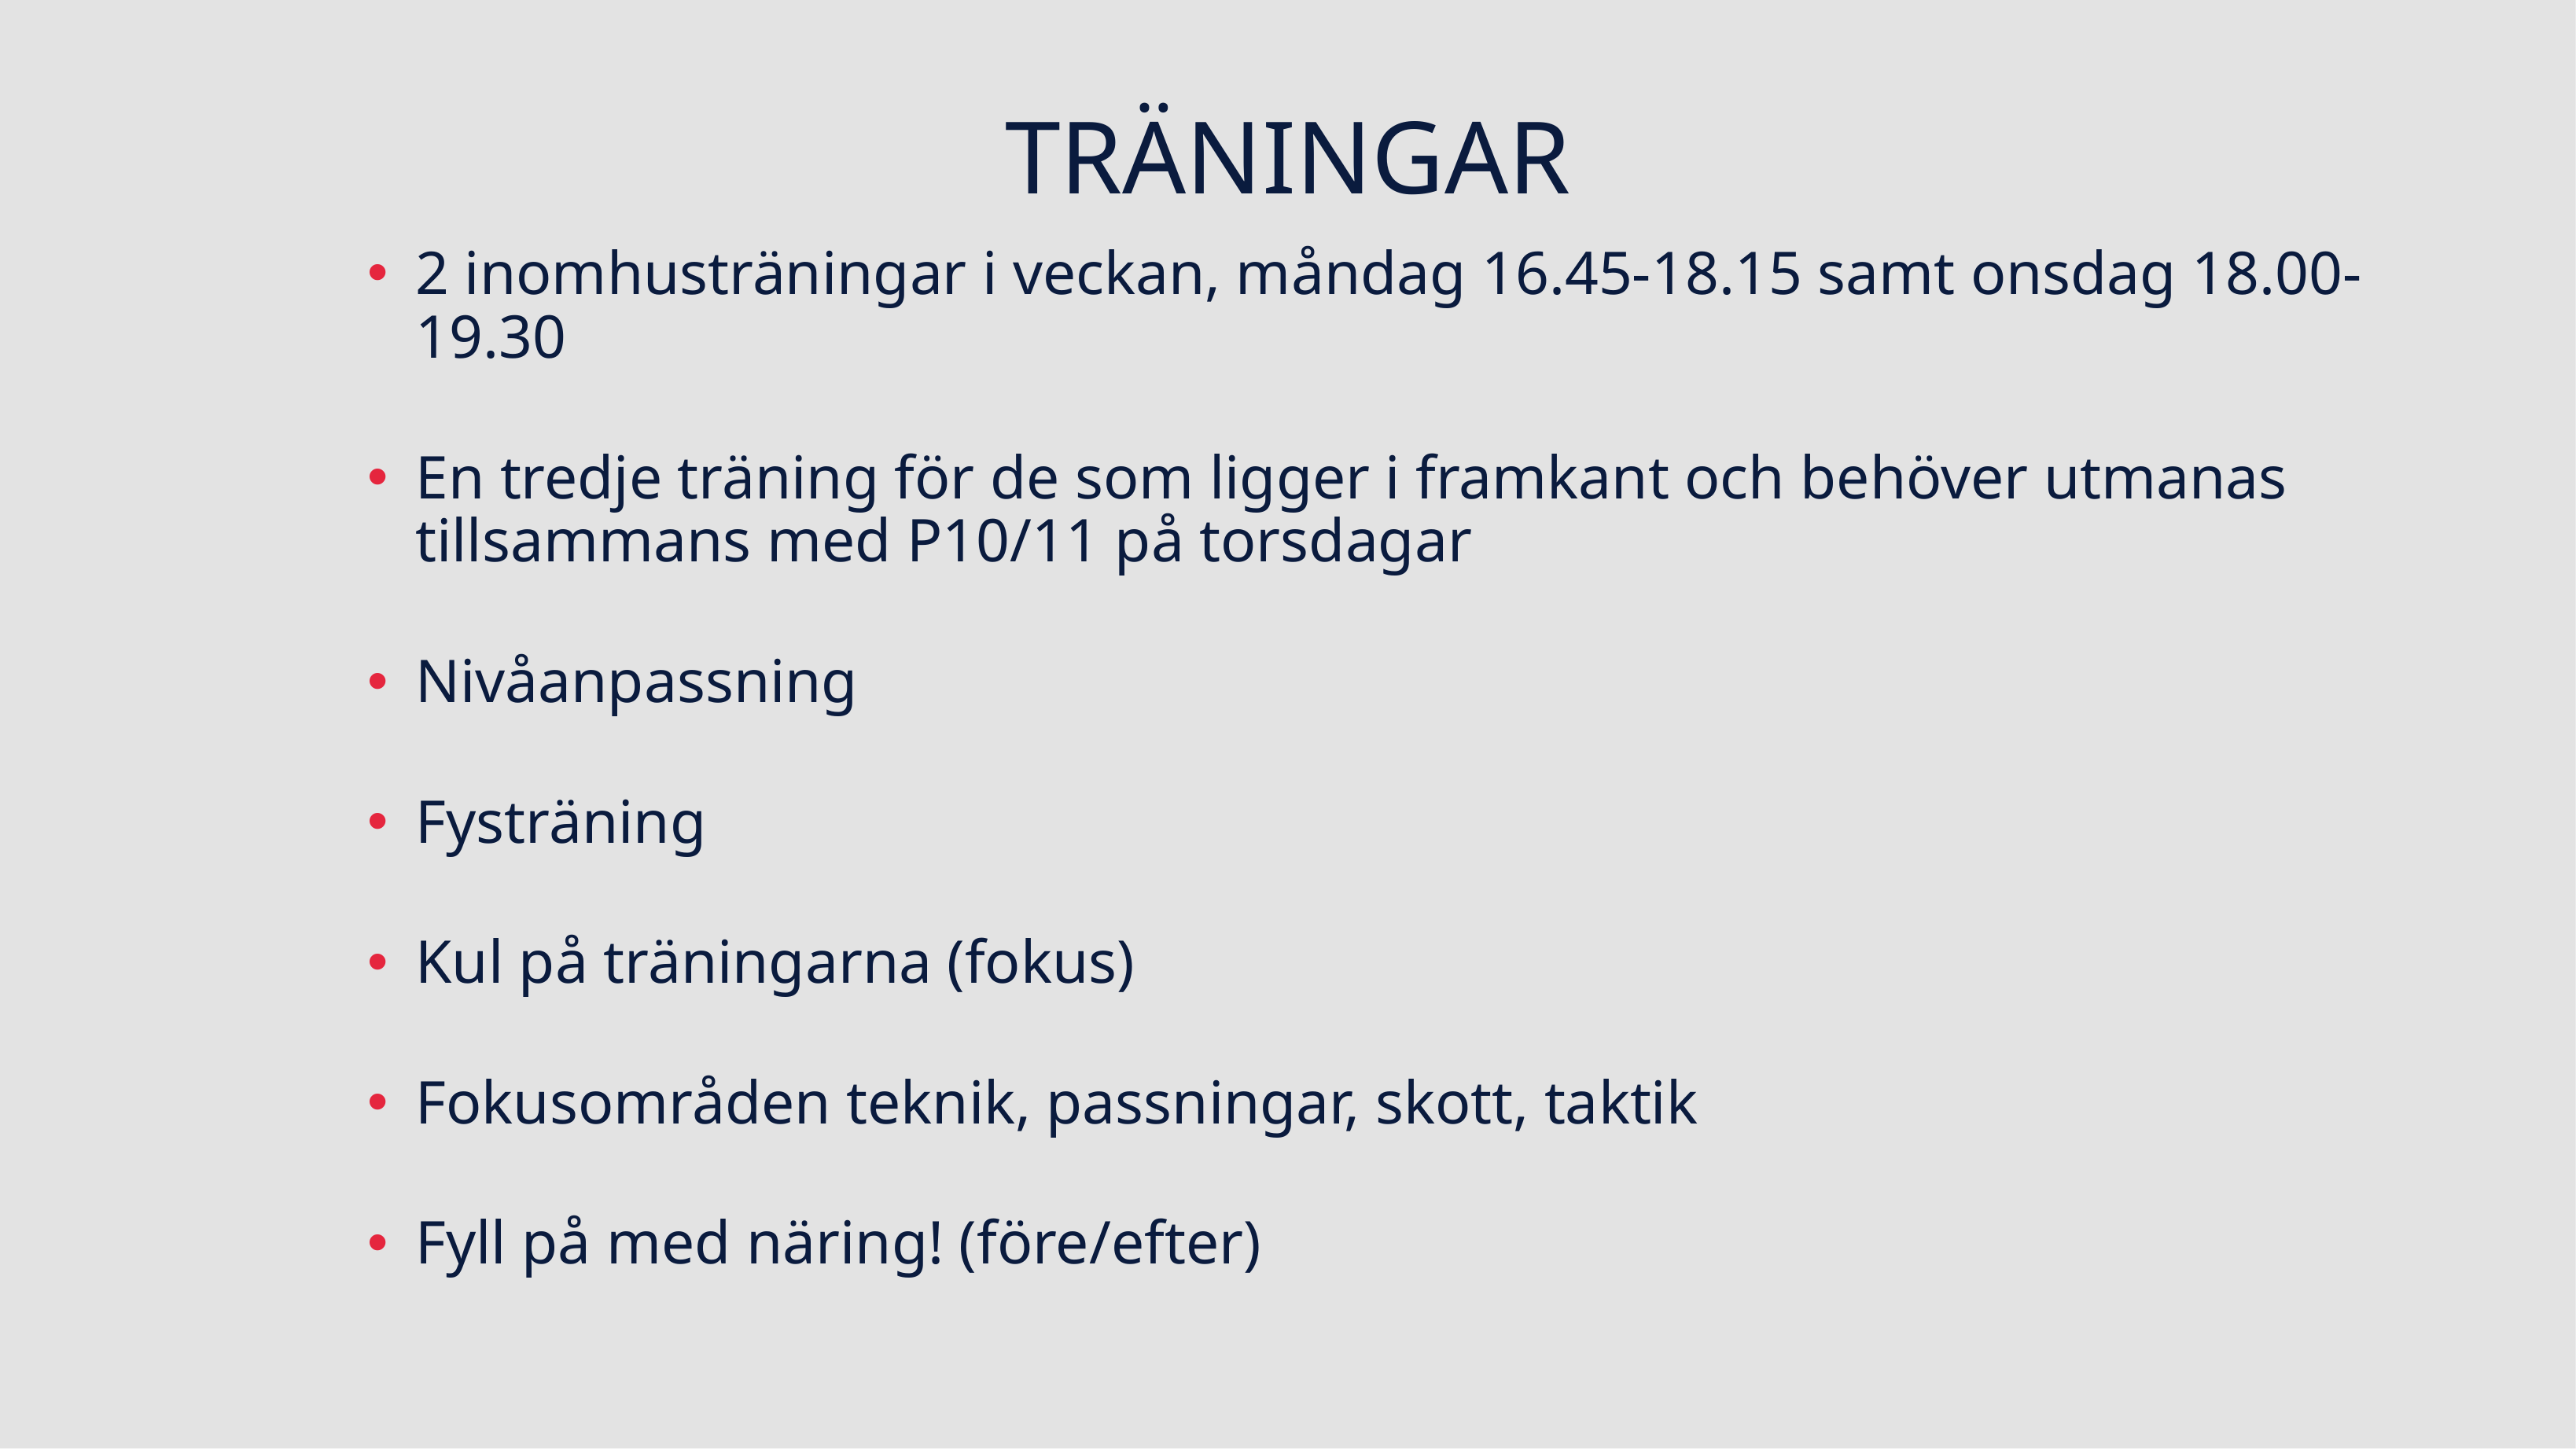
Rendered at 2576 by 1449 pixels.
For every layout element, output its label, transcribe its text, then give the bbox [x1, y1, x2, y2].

list 2 inomhusträningar i veckan, måndag 16.45-18.15 samt onsdag 18.00-19.30 En tredje träning för de som ligger i framkant och behöver utmanas tillsammans med P10/11 på torsdagar Nivåanpassning Fysträning Kul på träningarna (fokus) Fokusområden teknik, passningar, skott, taktik Fyll på med näring! (före/efter) [367, 243, 2401, 1329]
title träningar [177, 111, 2399, 283]
